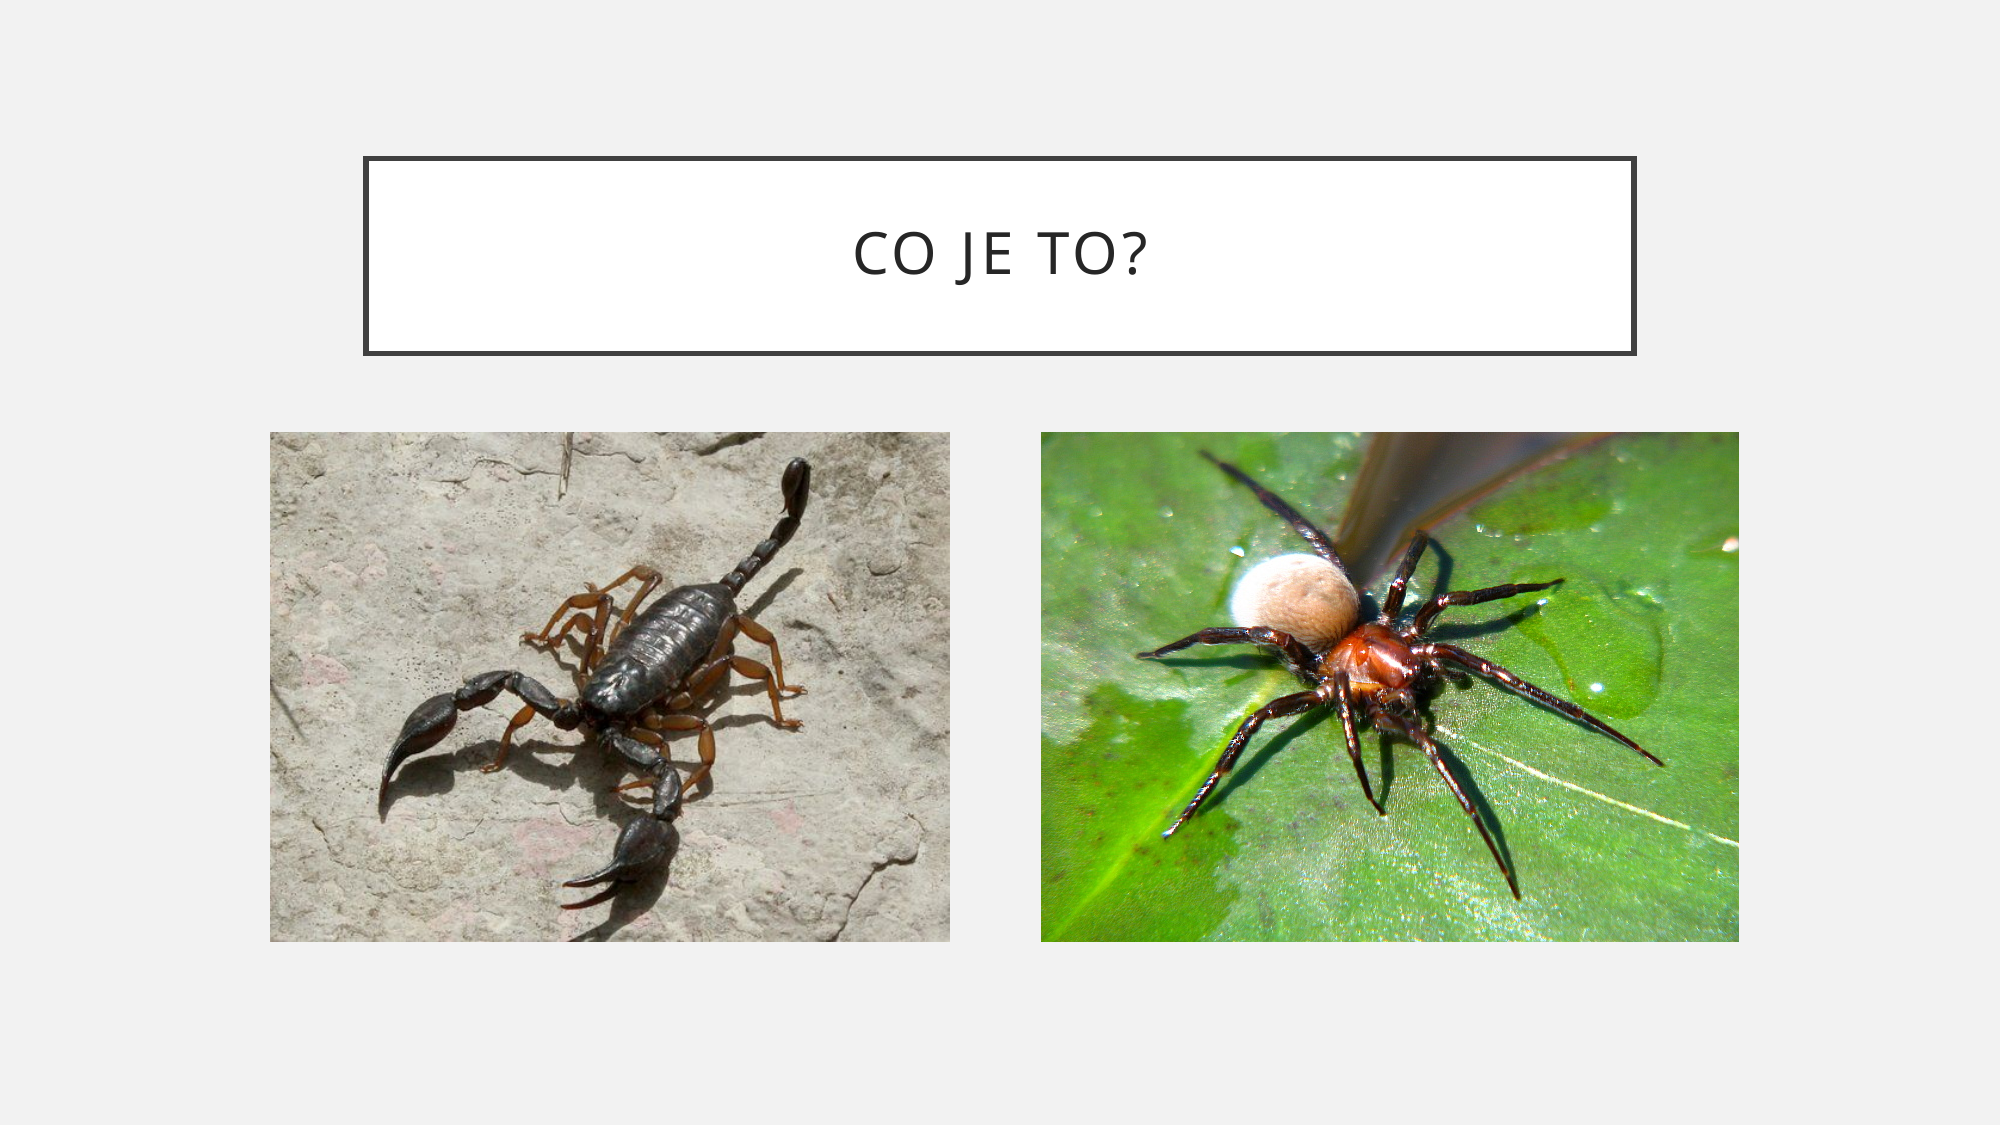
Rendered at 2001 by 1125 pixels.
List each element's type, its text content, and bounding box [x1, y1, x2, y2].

title co je to? [363, 156, 1637, 356]
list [270, 432, 950, 942]
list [1041, 432, 1739, 942]
